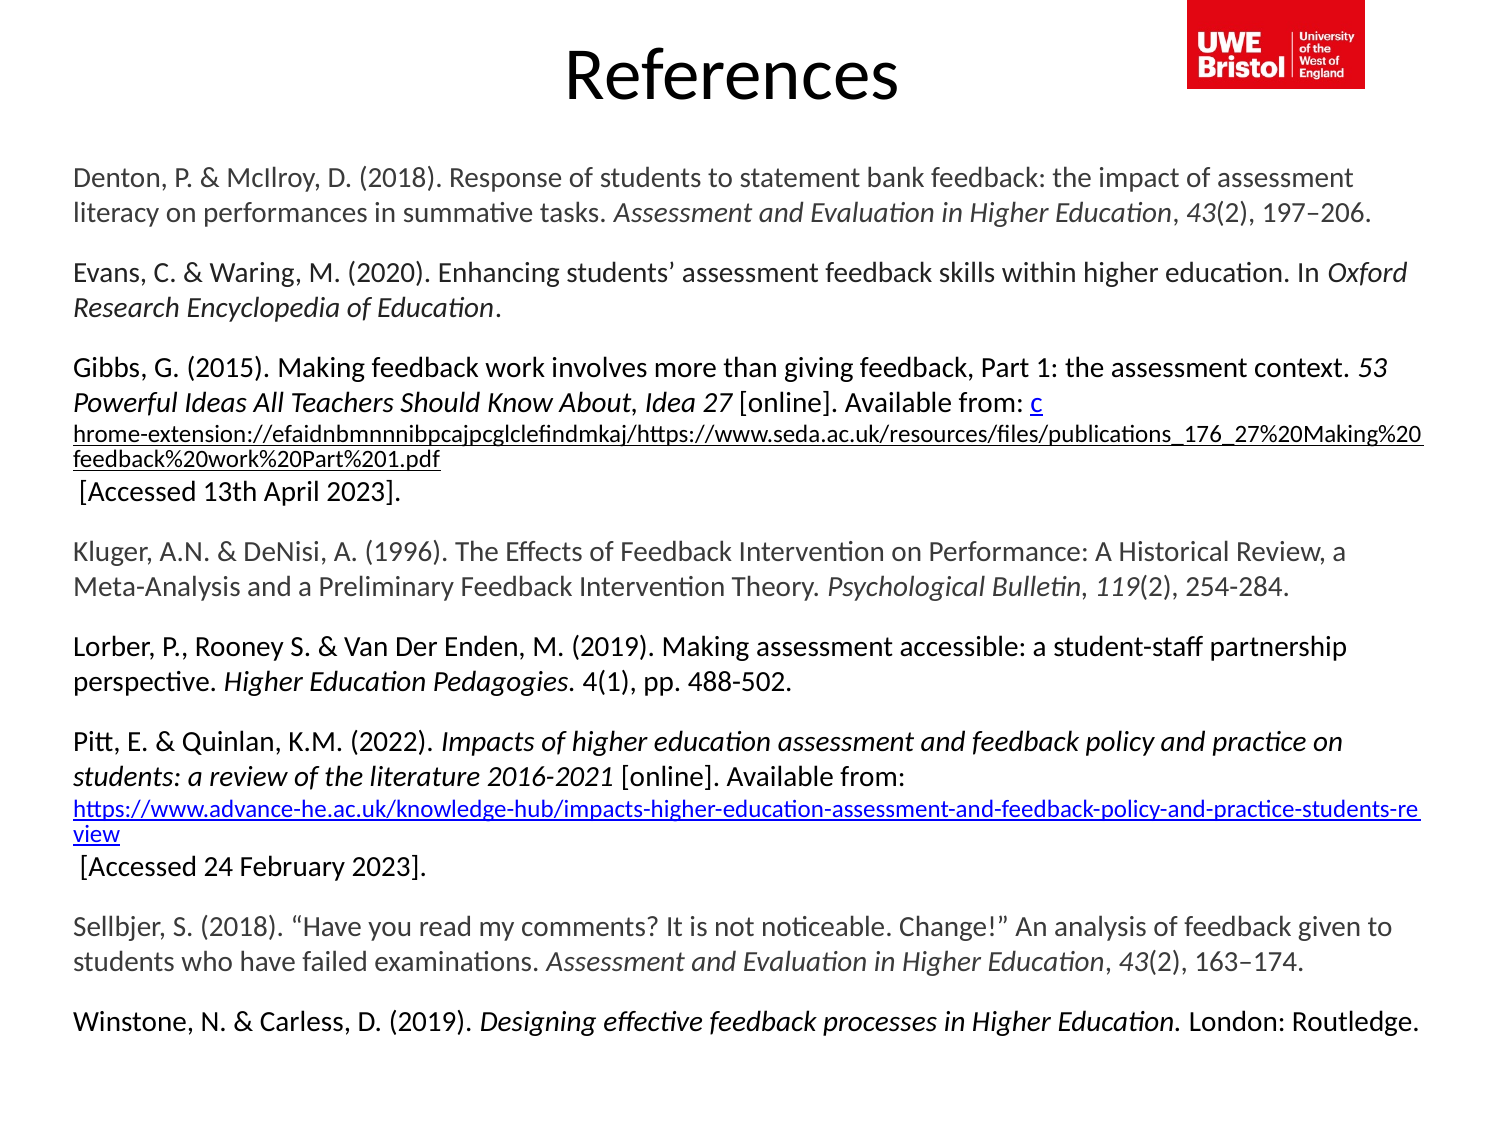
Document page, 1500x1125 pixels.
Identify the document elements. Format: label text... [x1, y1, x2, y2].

list Denton, P. & McIlroy, D. (2018). Response of students to statement bank feedback: the impact of assessment literacy on performances in summative tasks. Assessment and Evaluation in Higher Education, 43(2), 197–206. Evans, C. & Waring, M. (2020). Enhancing students’ assessment feedback skills within higher education. In Oxford Research Encyclopedia of Education. Gibbs, G. (2015). Making feedback work involves more than giving feedback, Part 1: the assessment context. 53 Powerful Ideas All Teachers Should Know About, Idea 27 [online]. Available from: chrome-extension://efaidnbmnnnibpcajpcglclefindmkaj/https://www.seda.ac.uk/resources/files/publications_176_27%20Making%20feedback%20work%20Part%201.pdf [Accessed 13th April 2023]. Kluger, A.N. & DeNisi, A. (1996). The Effects of Feedback Intervention on Performance: A Historical Review, a Meta-Analysis and a Preliminary Feedback Intervention Theory. Psychological Bulletin, 119(2), 254-284. Lorber, P., Rooney S. & Van Der Enden, M. (2019). Making assessment accessible: a student-staff partnership perspective. Higher Education Pedagogies. 4(1), pp. 488-502. Pitt, E. & Quinlan, K.M. (2022). Impacts of higher education assessment and feedback policy and practice on students: a review of the literature 2016-2021 [online]. Available from: https://www.advance-he.ac.uk/knowledge-hub/impacts-higher-education-assessment-and-feedback-policy-and-practice-students-review [Accessed 24 February 2023]. Sellbjer, S. (2018). “Have you read my comments? It is not noticeable. Change!” An analysis of feedback given to students who have failed examinations. Assessment and Evaluation in Higher Education, 43(2), 163–174. Winstone, N. & Carless, D. (2019). Designing effective feedback processes in Higher Education. London: Routledge. [58, 150, 1441, 993]
picture [1187, 0, 1365, 89]
title References [564, 24, 935, 131]
